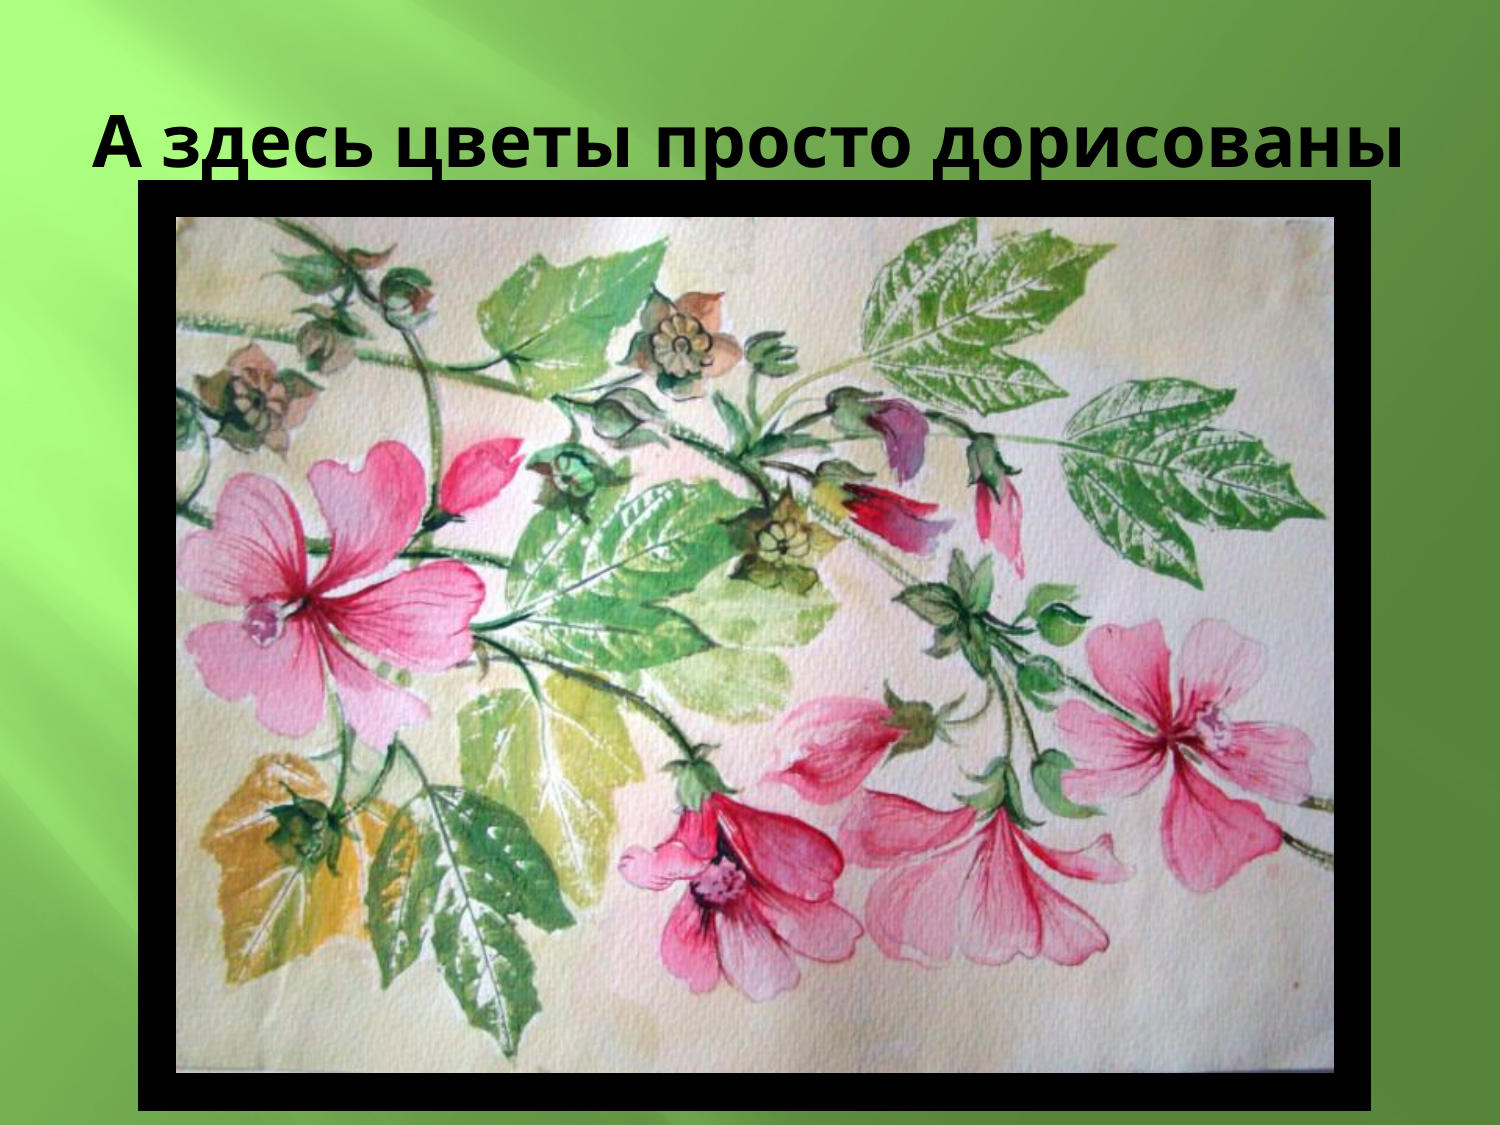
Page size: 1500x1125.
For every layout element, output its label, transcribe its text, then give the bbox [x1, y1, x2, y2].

title А здесь цветы просто дорисованы [75, 45, 1425, 233]
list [175, 216, 1334, 1074]
